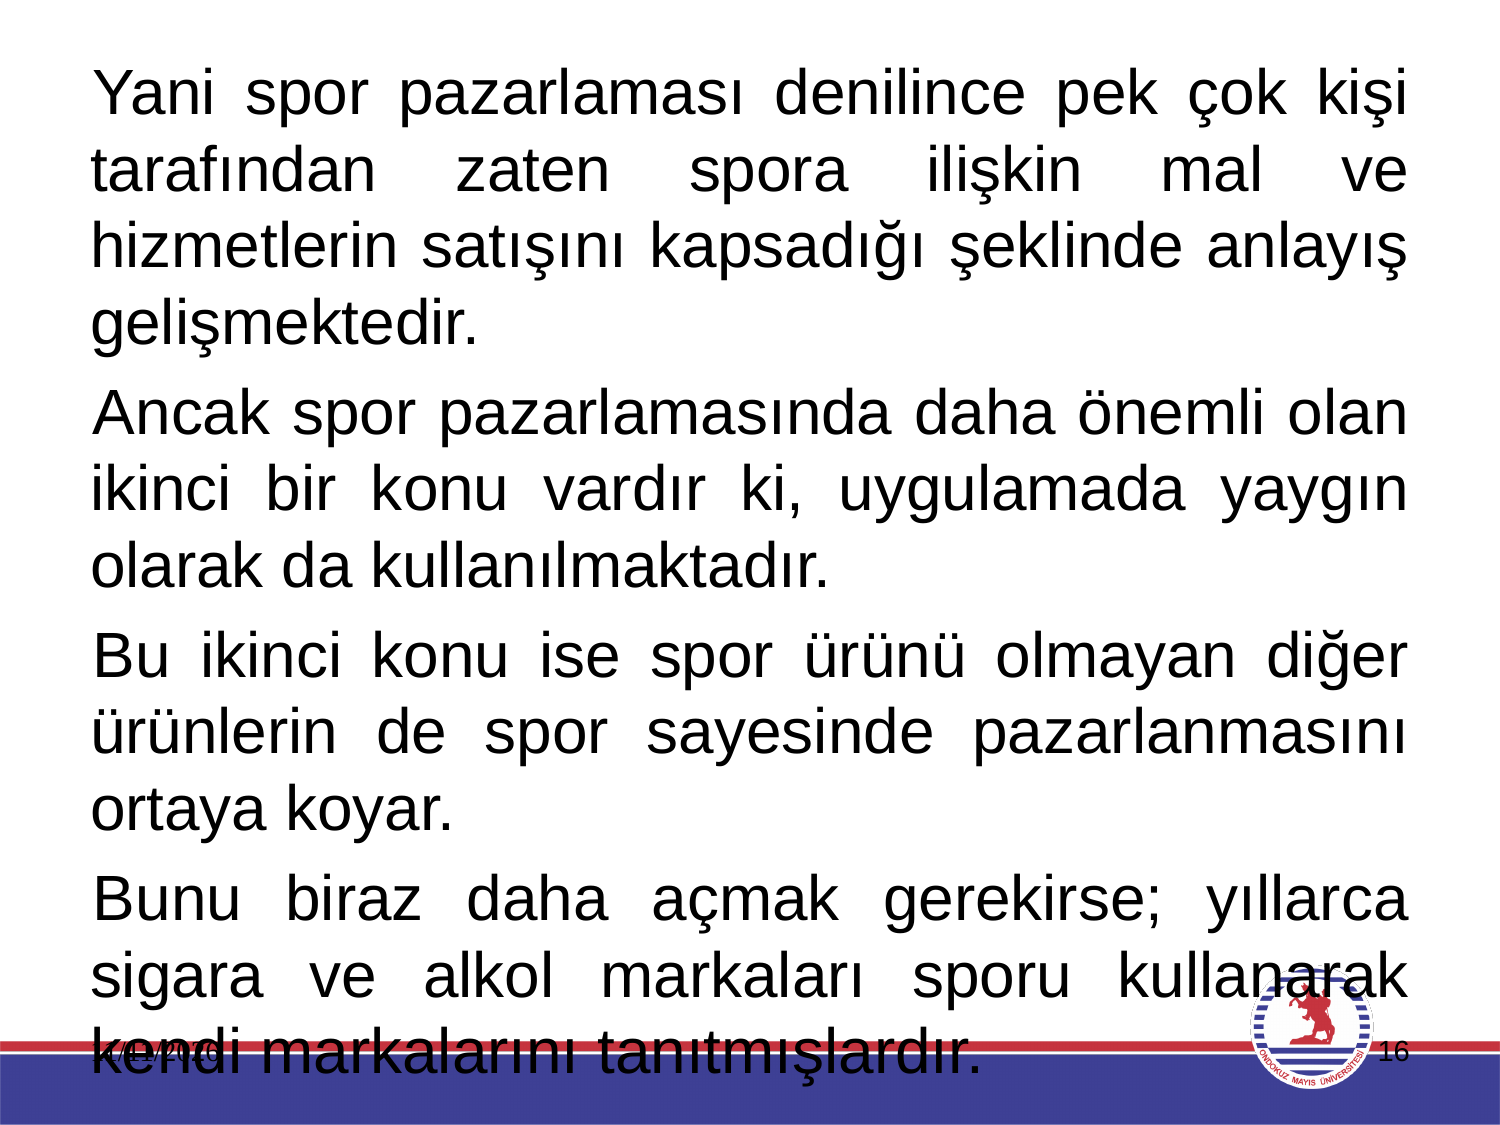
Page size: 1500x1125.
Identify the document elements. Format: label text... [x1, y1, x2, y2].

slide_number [75, 1024, 425, 1103]
picture [0, 965, 1500, 1125]
slide_number 16 [1074, 1024, 1425, 1103]
list Yani spor pazarlaması denilince pek çok kişi tarafından zaten spora ilişkin mal ve hizmetlerin satışını kapsadığı şeklinde anlayış gelişmektedir. Ancak spor pazarlamasında daha önemli olan ikinci bir konu vardır ki, uygulamada yaygın olarak da kullanılmaktadır. Bu ikinci konu ise spor ürünü olmayan diğer ürünlerin de spor sayesinde pazarlanmasını ortaya koyar. Bunu biraz daha açmak gerekirse; yıllarca sigara ve alkol markaları sporu kullanarak kendi markalarını tanıtmışlardır. [75, 42, 1425, 1102]
